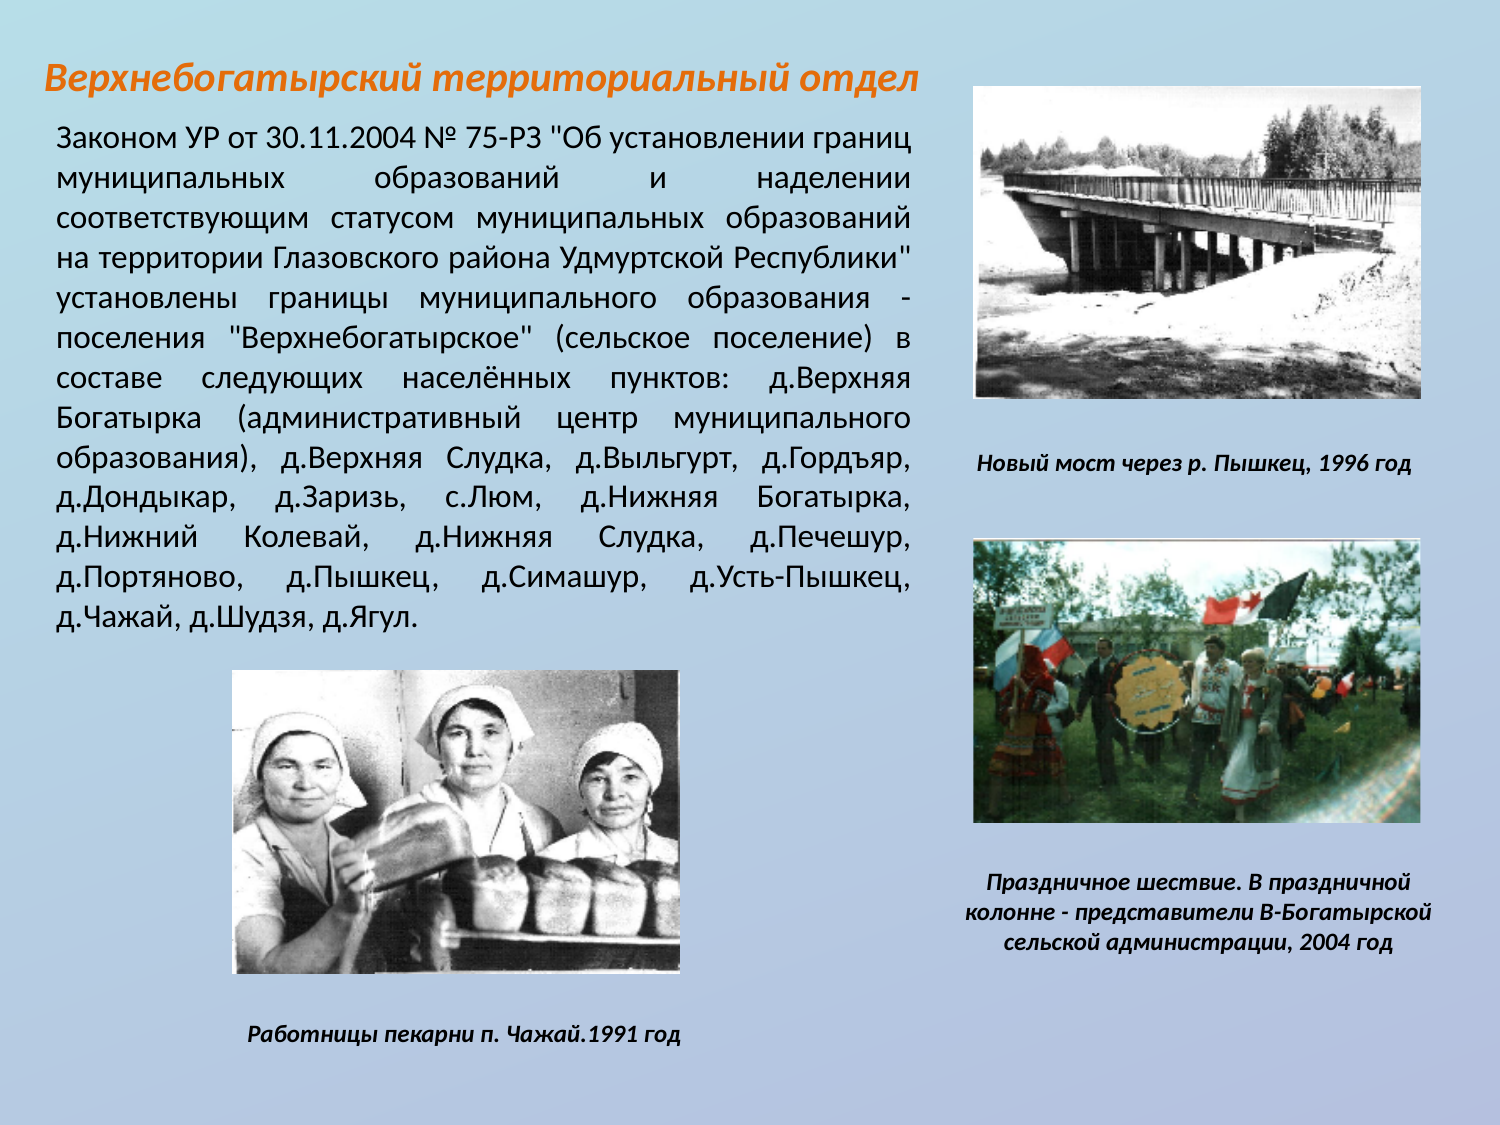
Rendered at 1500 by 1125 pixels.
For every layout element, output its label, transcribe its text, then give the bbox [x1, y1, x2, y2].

picture [973, 85, 1421, 399]
text_box Верхнебогатырский территориальный отдел [29, 42, 974, 108]
text_box Праздничное шествие. В праздничной колонне - представители В-Богатырской сельской администрации, 2004 год [938, 857, 1459, 963]
text_box Законом УР от 30.11.2004 № 75-РЗ "Об установлении границ муниципальных образований и наделении соответствующим статусом муниципальных образований на территории Глазовского района Удмуртской Республики" установлены границы муниципального образования - поселения "Верхнебогатырское" (сельское поселение) в составе следующих населённых пунктов: д.Верхняя Богатырка (административный центр муниципального образования), д.Верхняя Слудка, д.Выльгурт, д.Гордъяр, д.Дондыкар, д.Заризь, с.Люм, д.Нижняя Богатырка, д.Нижний Колевай, д.Нижняя Слудка, д.Печешур, д.Портяново, д.Пышкец, д.Симашур, д.Усть-Пышкец, д.Чажай, д.Шудзя, д.Ягул. [41, 108, 928, 642]
picture [232, 670, 680, 975]
text_box Работницы пекарни п. Чажай.1991 год [232, 1010, 736, 1056]
text_box Новый мост через р. Пышкец, 1996 год [962, 438, 1432, 484]
picture [973, 537, 1421, 823]
